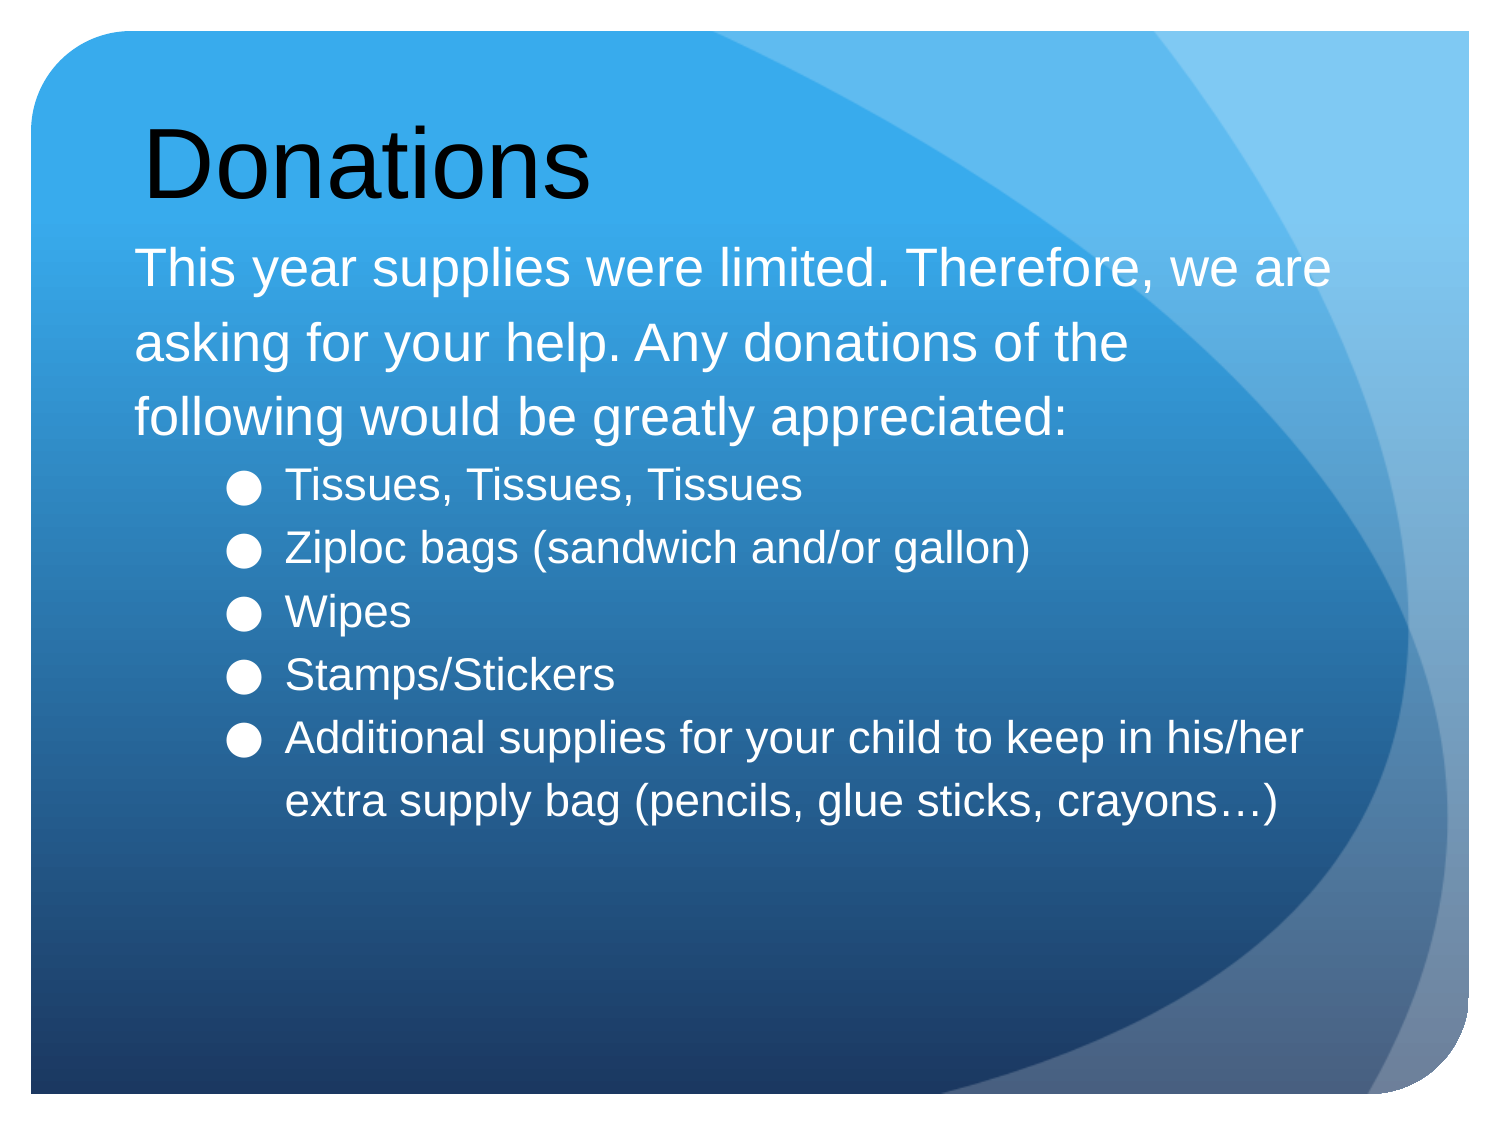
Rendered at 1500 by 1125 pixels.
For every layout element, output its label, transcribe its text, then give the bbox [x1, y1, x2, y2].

list This year supplies were limited. Therefore, we are asking for your help. Any donations of the following would be greatly appreciated: Tissues, Tissues, Tissues Ziploc bags (sandwich and/or gallon) Wipes Stamps/Stickers Additional supplies for your child to keep in his/her extra supply bag (pencils, glue sticks, crayons…) [119, 207, 1364, 1005]
title Donations [127, 62, 1372, 234]
picture [24, 30, 1473, 1094]
